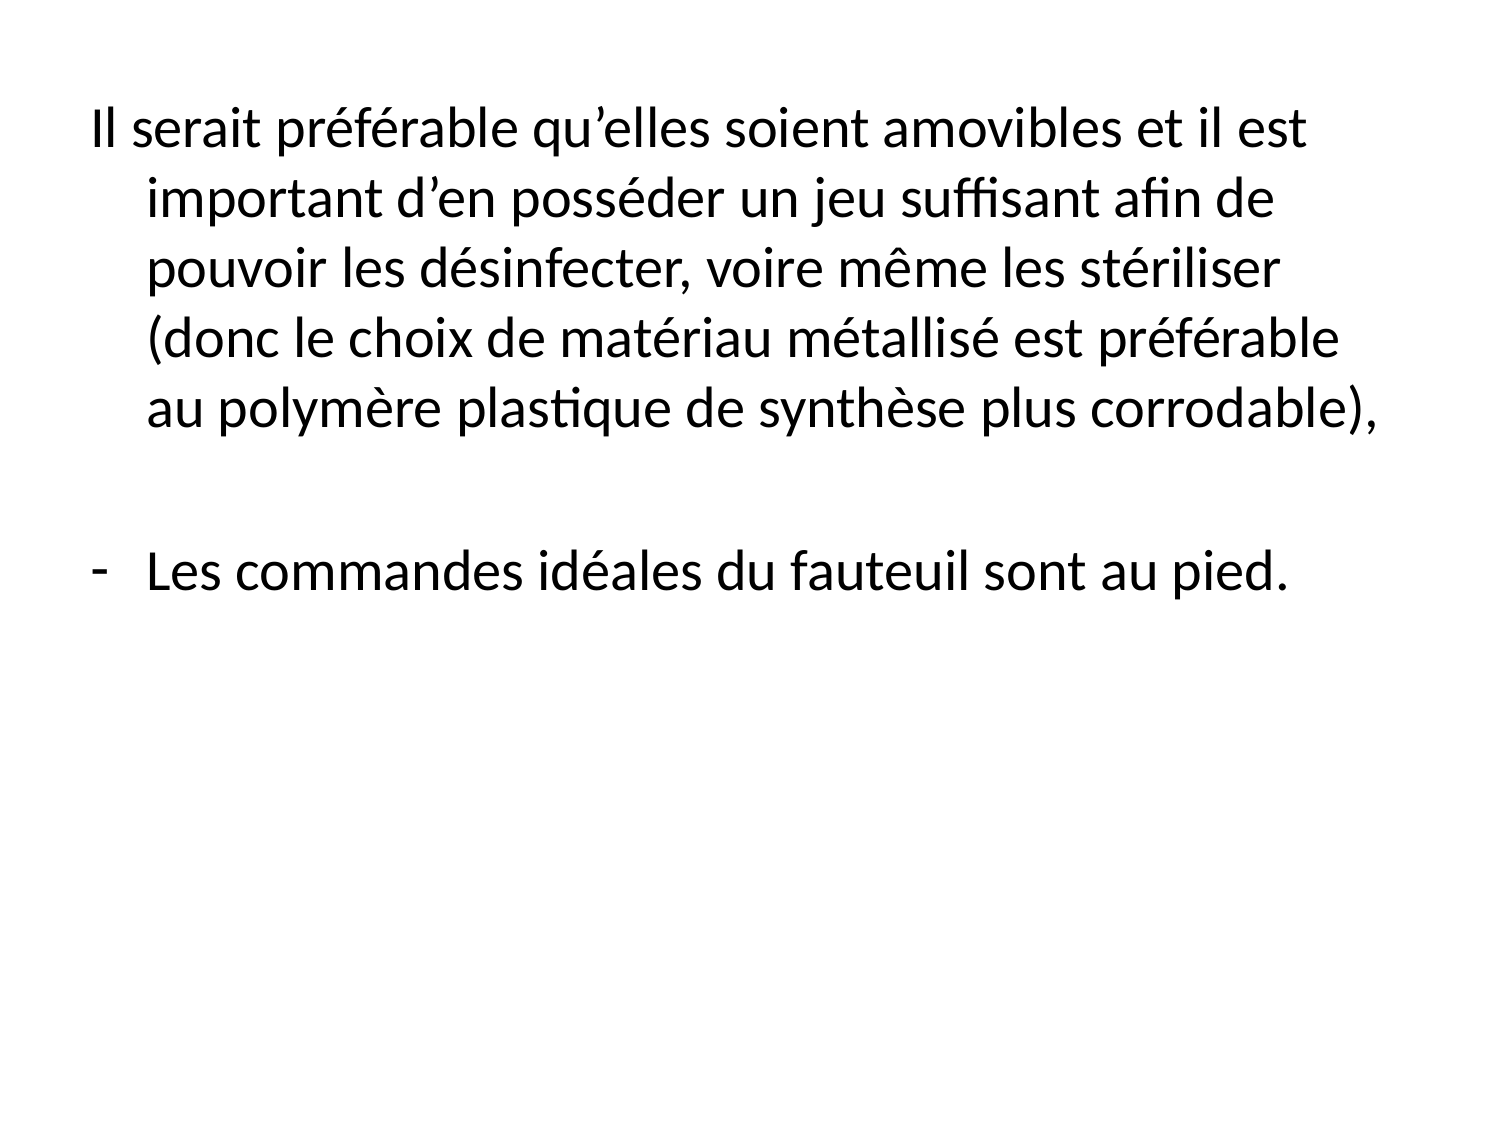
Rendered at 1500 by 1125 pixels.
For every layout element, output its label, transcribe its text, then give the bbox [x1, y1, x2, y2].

list Il serait préférable qu’elles soient amovibles et il est important d’en posséder un jeu suffisant afin de pouvoir les désinfecter, voire même les stériliser (donc le choix de matériau métallisé est préférable au polymère plastique de synthèse plus corrodable), Les commandes idéales du fauteuil sont au pied. [75, 82, 1425, 1005]
